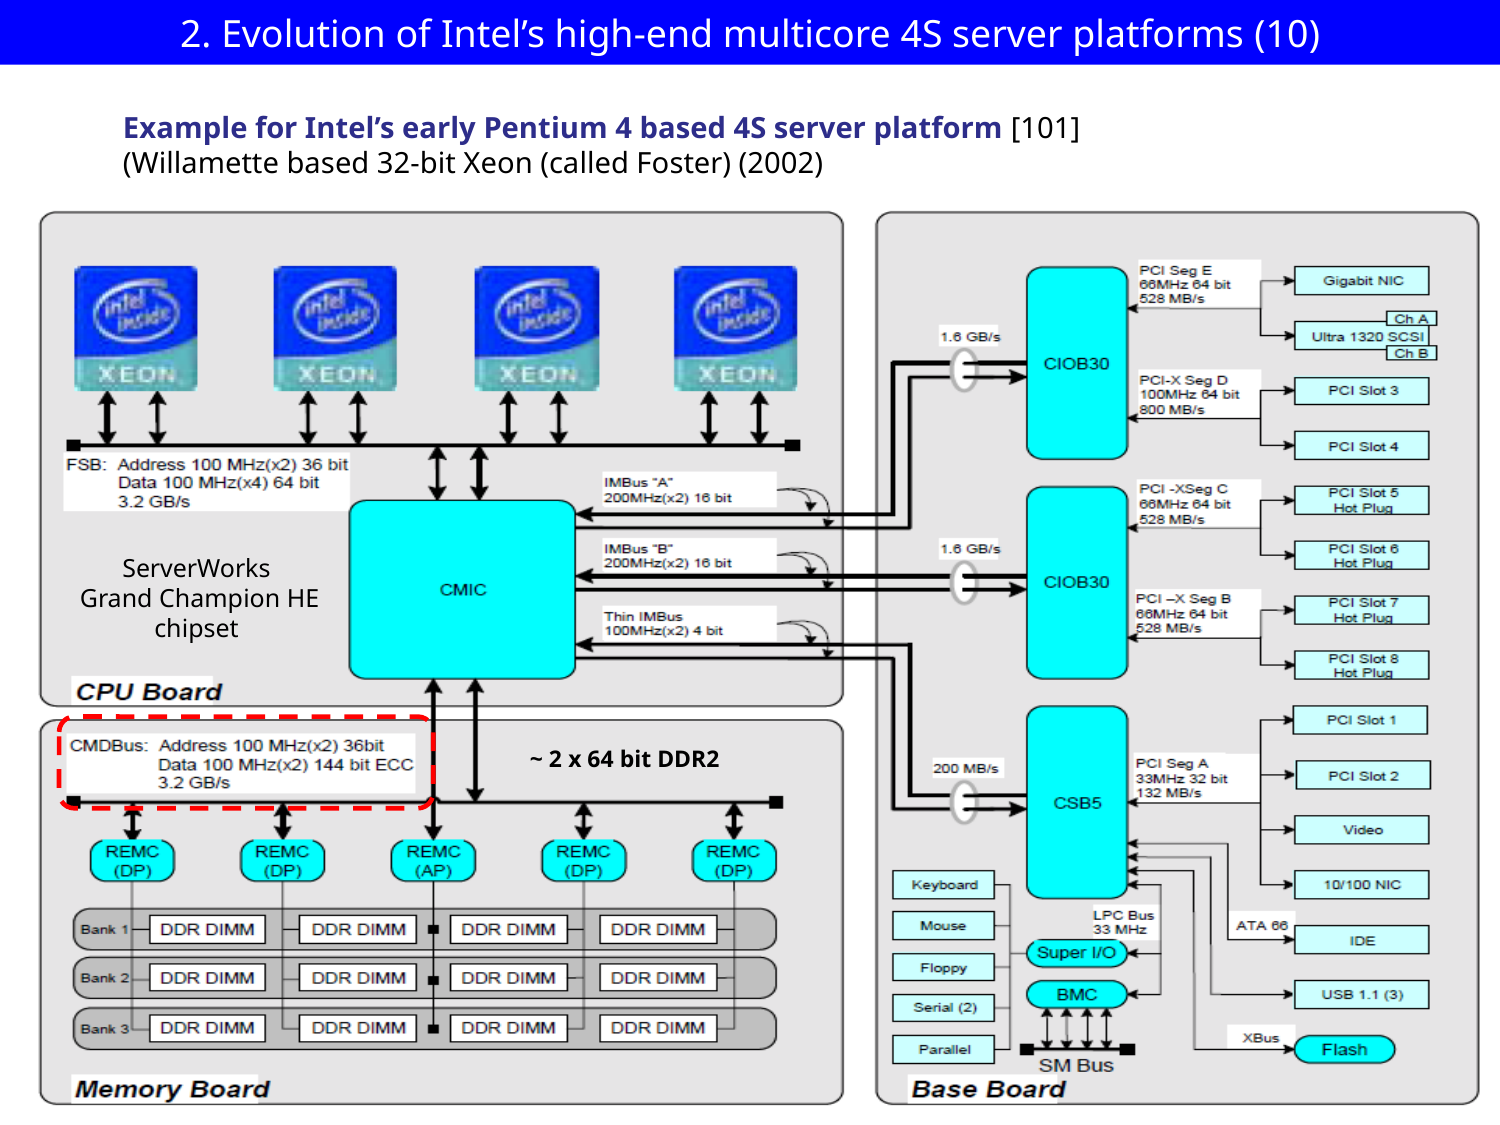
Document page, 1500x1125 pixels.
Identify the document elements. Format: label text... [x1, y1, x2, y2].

text_box Example for Intel’s early Pentium 4 based 4S server platform [101] (Willamette based 32-bit Xeon (called Foster) (2002) [108, 101, 1103, 187]
title 2. Evolution of Intel’s high-end multicore 4S server platforms (10) [0, 0, 1500, 65]
picture [31, 191, 1500, 1109]
